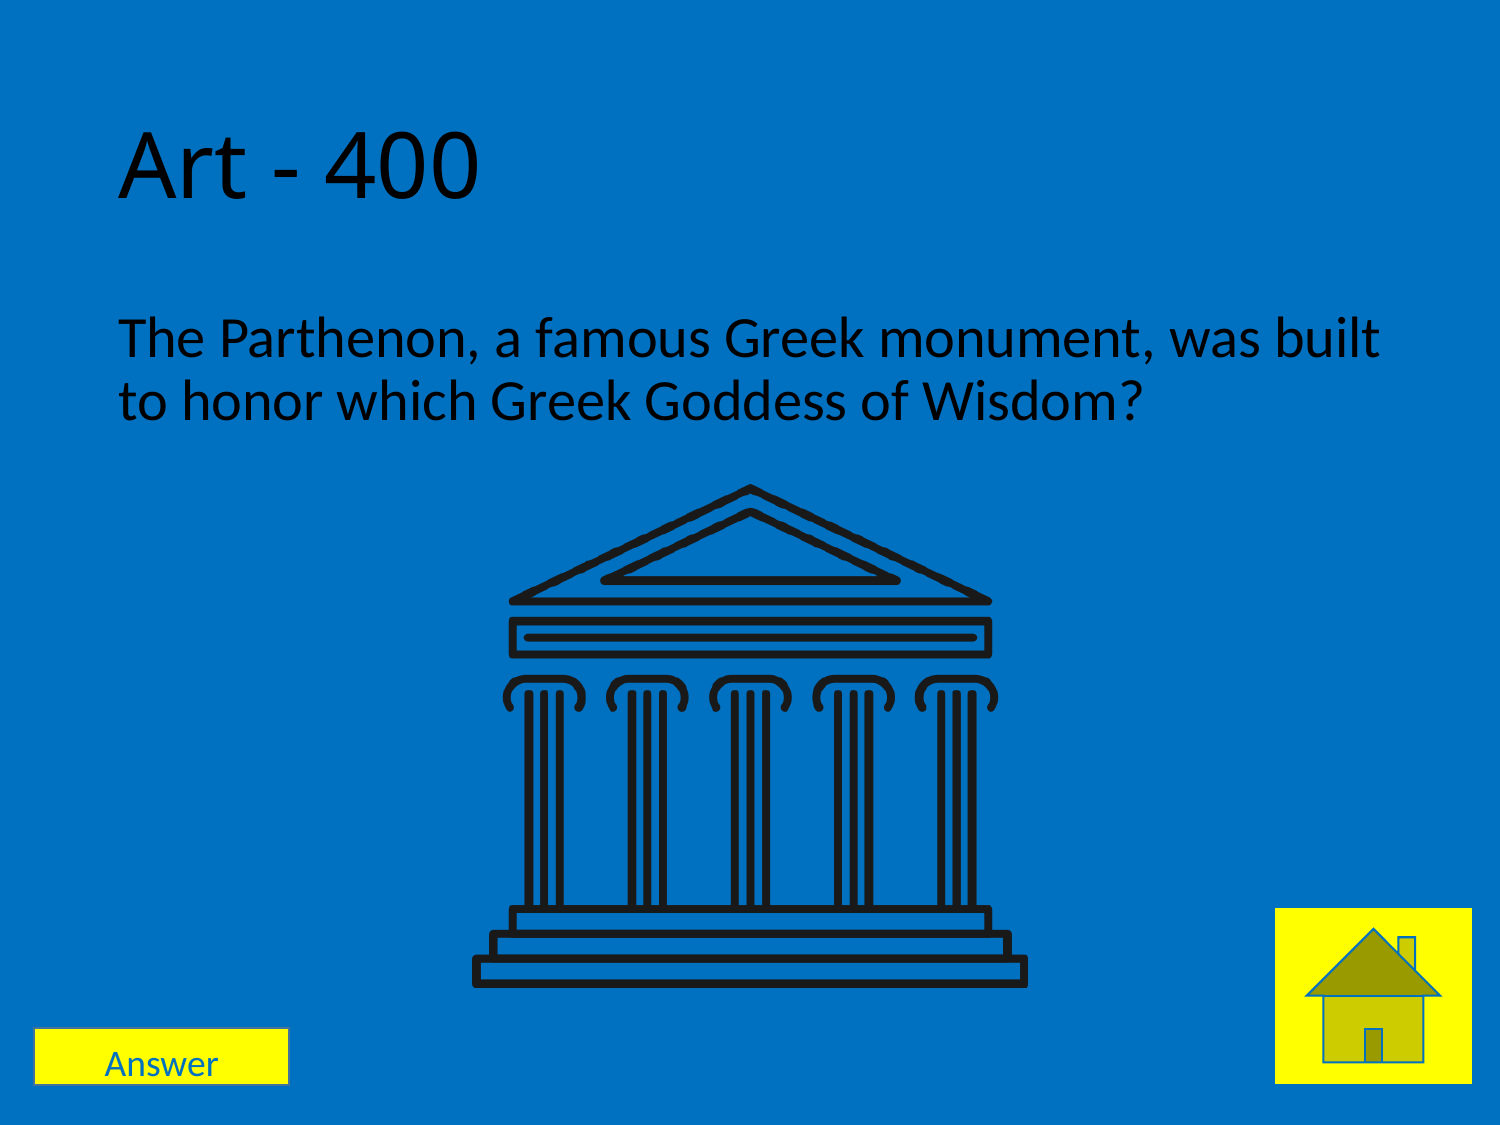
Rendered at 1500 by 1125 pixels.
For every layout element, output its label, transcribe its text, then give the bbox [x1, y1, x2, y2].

title Art - 400 [103, 59, 1397, 278]
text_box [34, 1028, 290, 1092]
text_box [1273, 906, 1474, 1086]
list The Parthenon, a famous Greek monument, was built to honor which Greek Goddess of Wisdom? [103, 299, 1397, 1014]
picture [472, 457, 1028, 1014]
